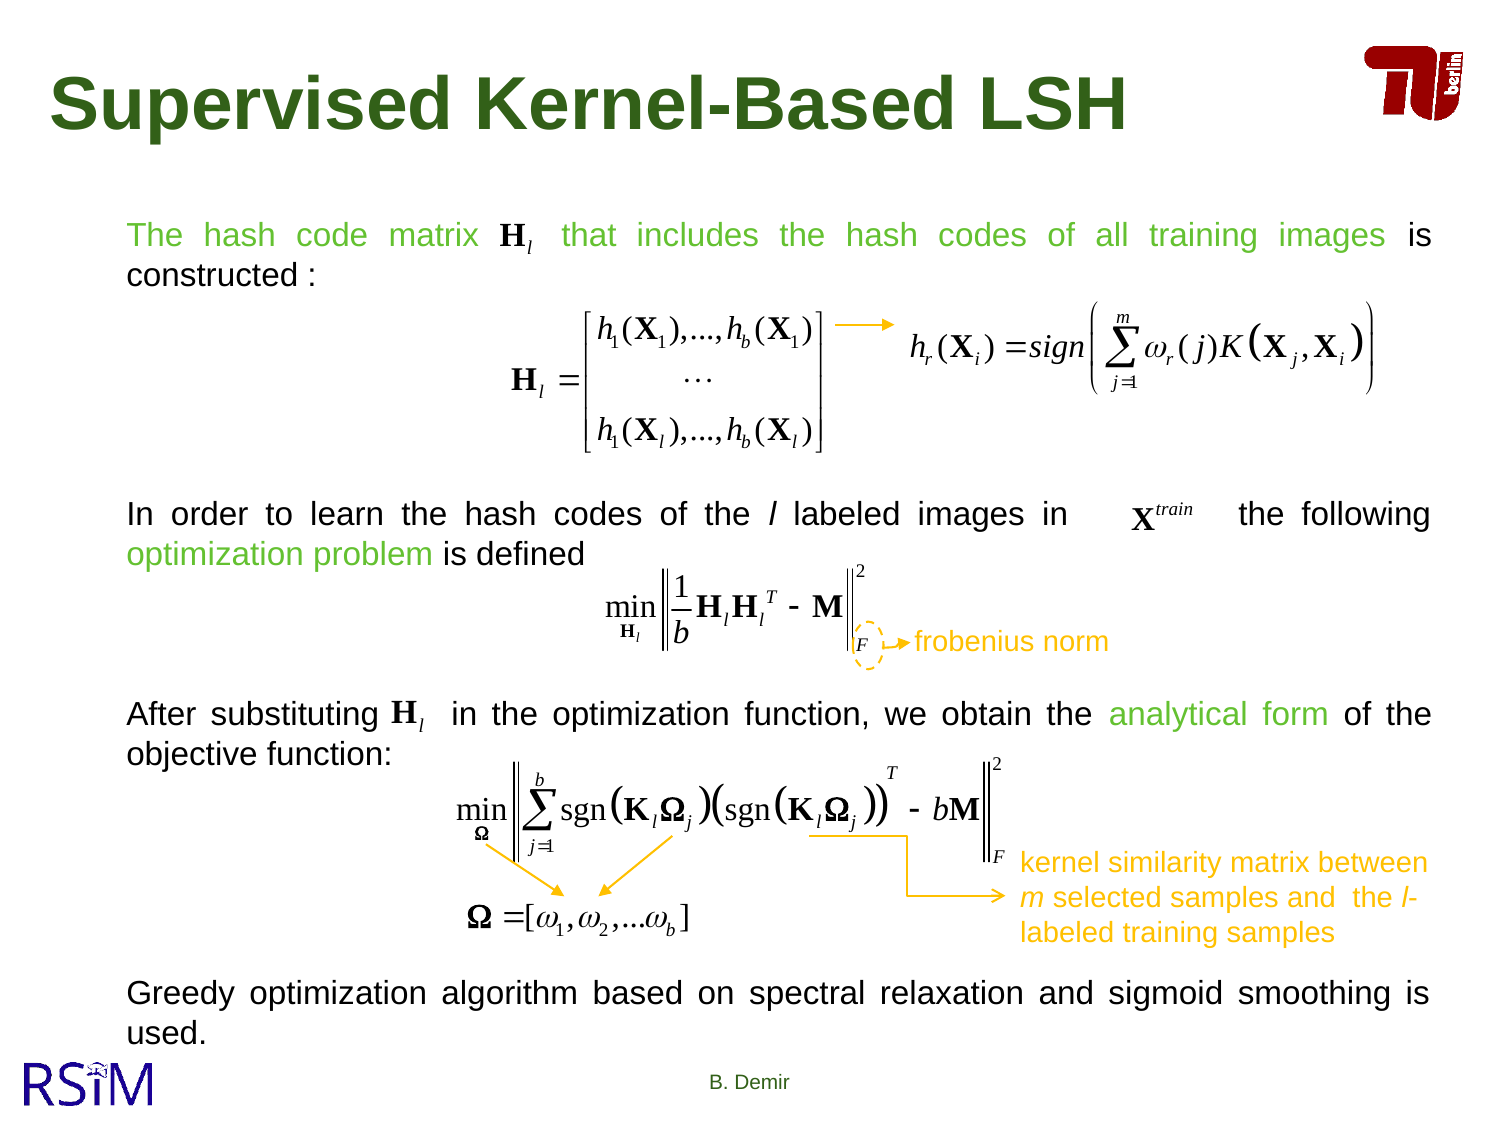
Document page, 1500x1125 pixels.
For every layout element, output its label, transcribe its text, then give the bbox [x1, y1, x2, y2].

picture [24, 1062, 152, 1107]
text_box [452, 750, 1011, 869]
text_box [905, 296, 1382, 401]
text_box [387, 691, 430, 739]
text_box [598, 835, 673, 897]
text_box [495, 214, 538, 262]
text_box The hash code matrix that includes the hash codes of all training images is constructed : In order to learn the hash codes of the l labeled images in the following optimization problem is defined: After substituting in the optimization function, we obtain the analytical form of the objective function: Greedy optimization algorithm based on spectral relaxation and sigmoid smoothing is used. [111, 205, 1447, 1099]
text_box [860, 655, 883, 670]
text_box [463, 896, 695, 943]
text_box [601, 557, 875, 658]
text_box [881, 642, 911, 648]
text_box [879, 628, 884, 641]
text_box frobenius norm [899, 615, 1396, 665]
text_box kernel similarity matrix between m selected samples and the l-labeled training samples [1005, 835, 1496, 956]
text_box B. Demir [507, 1061, 992, 1122]
text_box Supervised Kernel-Based LSH [34, 53, 1248, 147]
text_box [809, 835, 1006, 897]
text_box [1126, 494, 1198, 536]
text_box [507, 307, 833, 457]
picture [1362, 45, 1465, 121]
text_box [485, 843, 565, 897]
